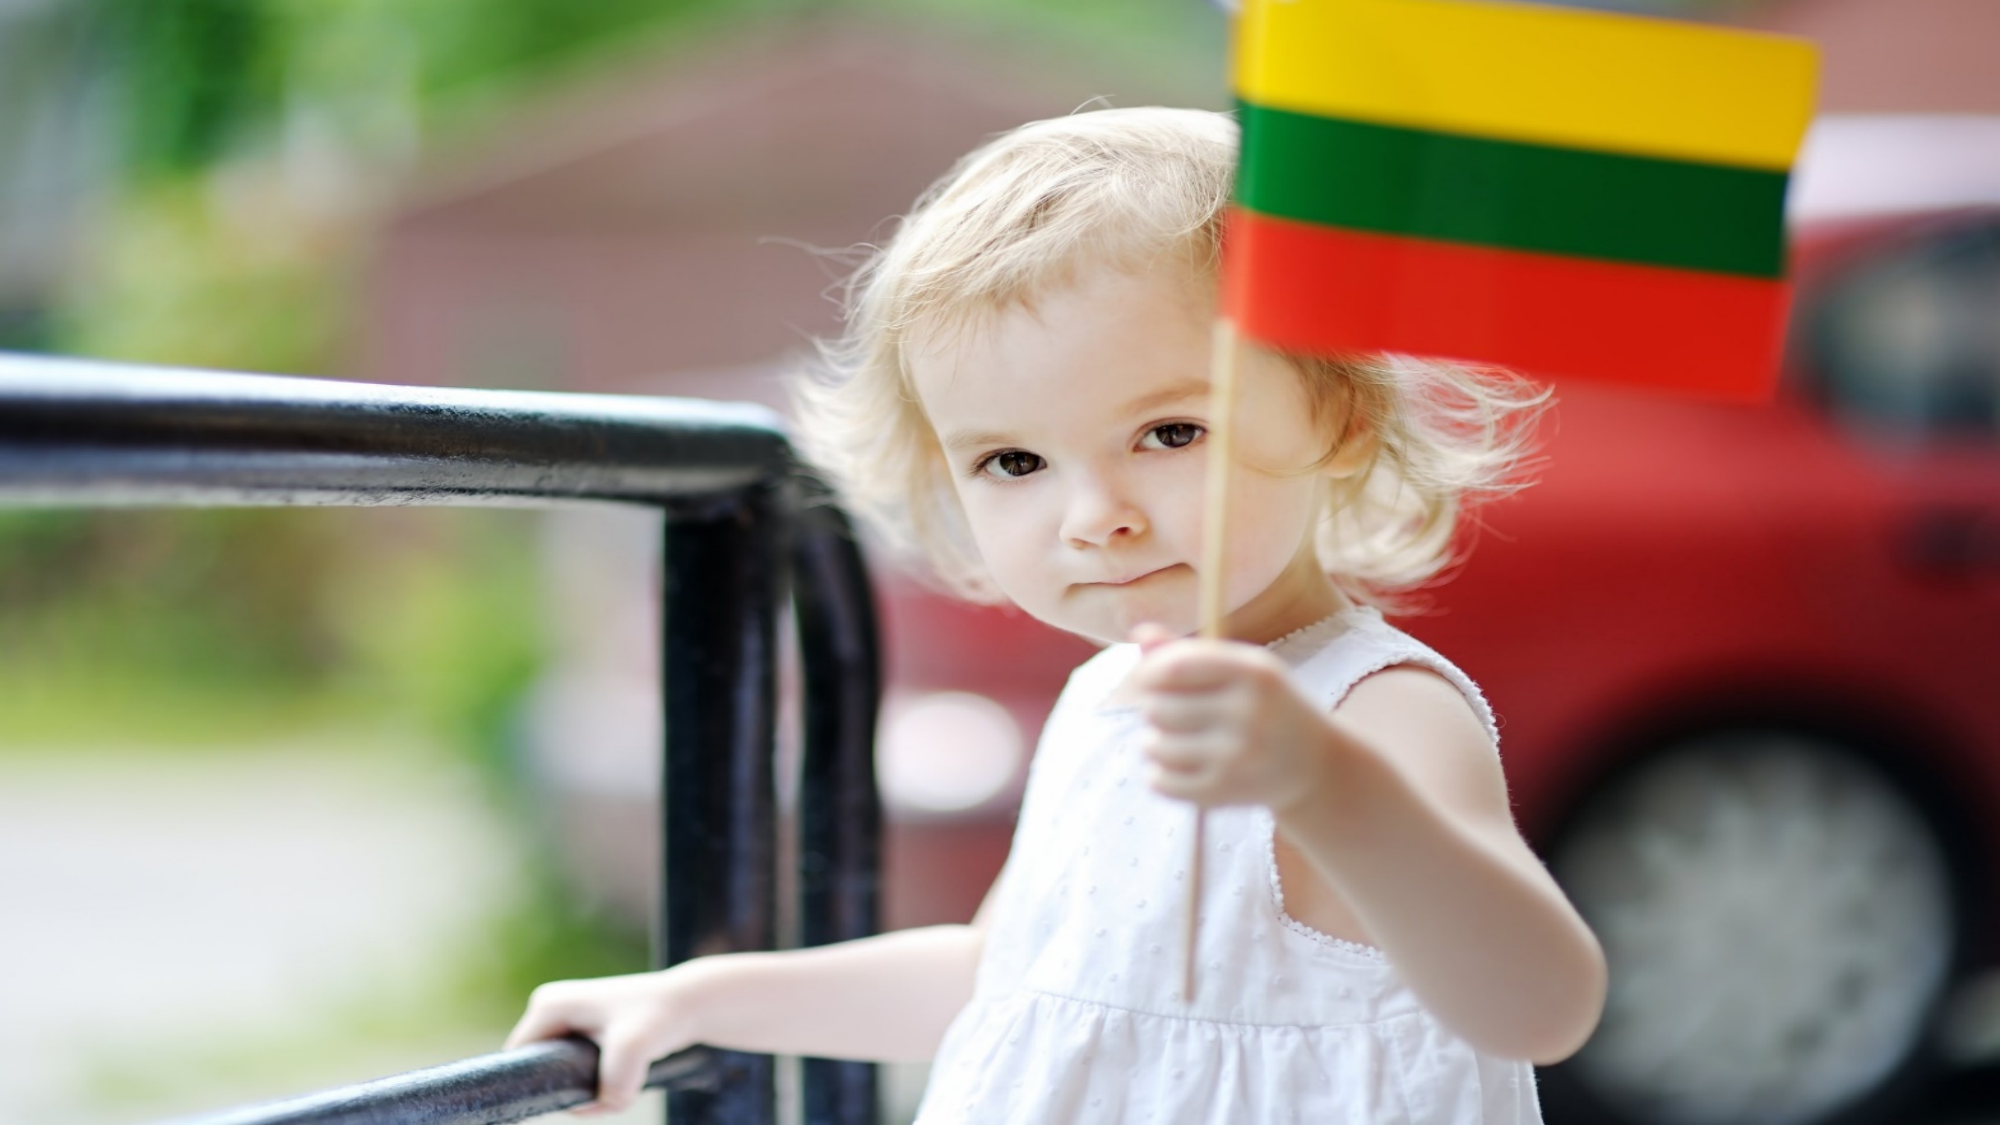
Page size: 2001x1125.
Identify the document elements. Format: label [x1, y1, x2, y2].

list [0, 0, 2000, 1125]
